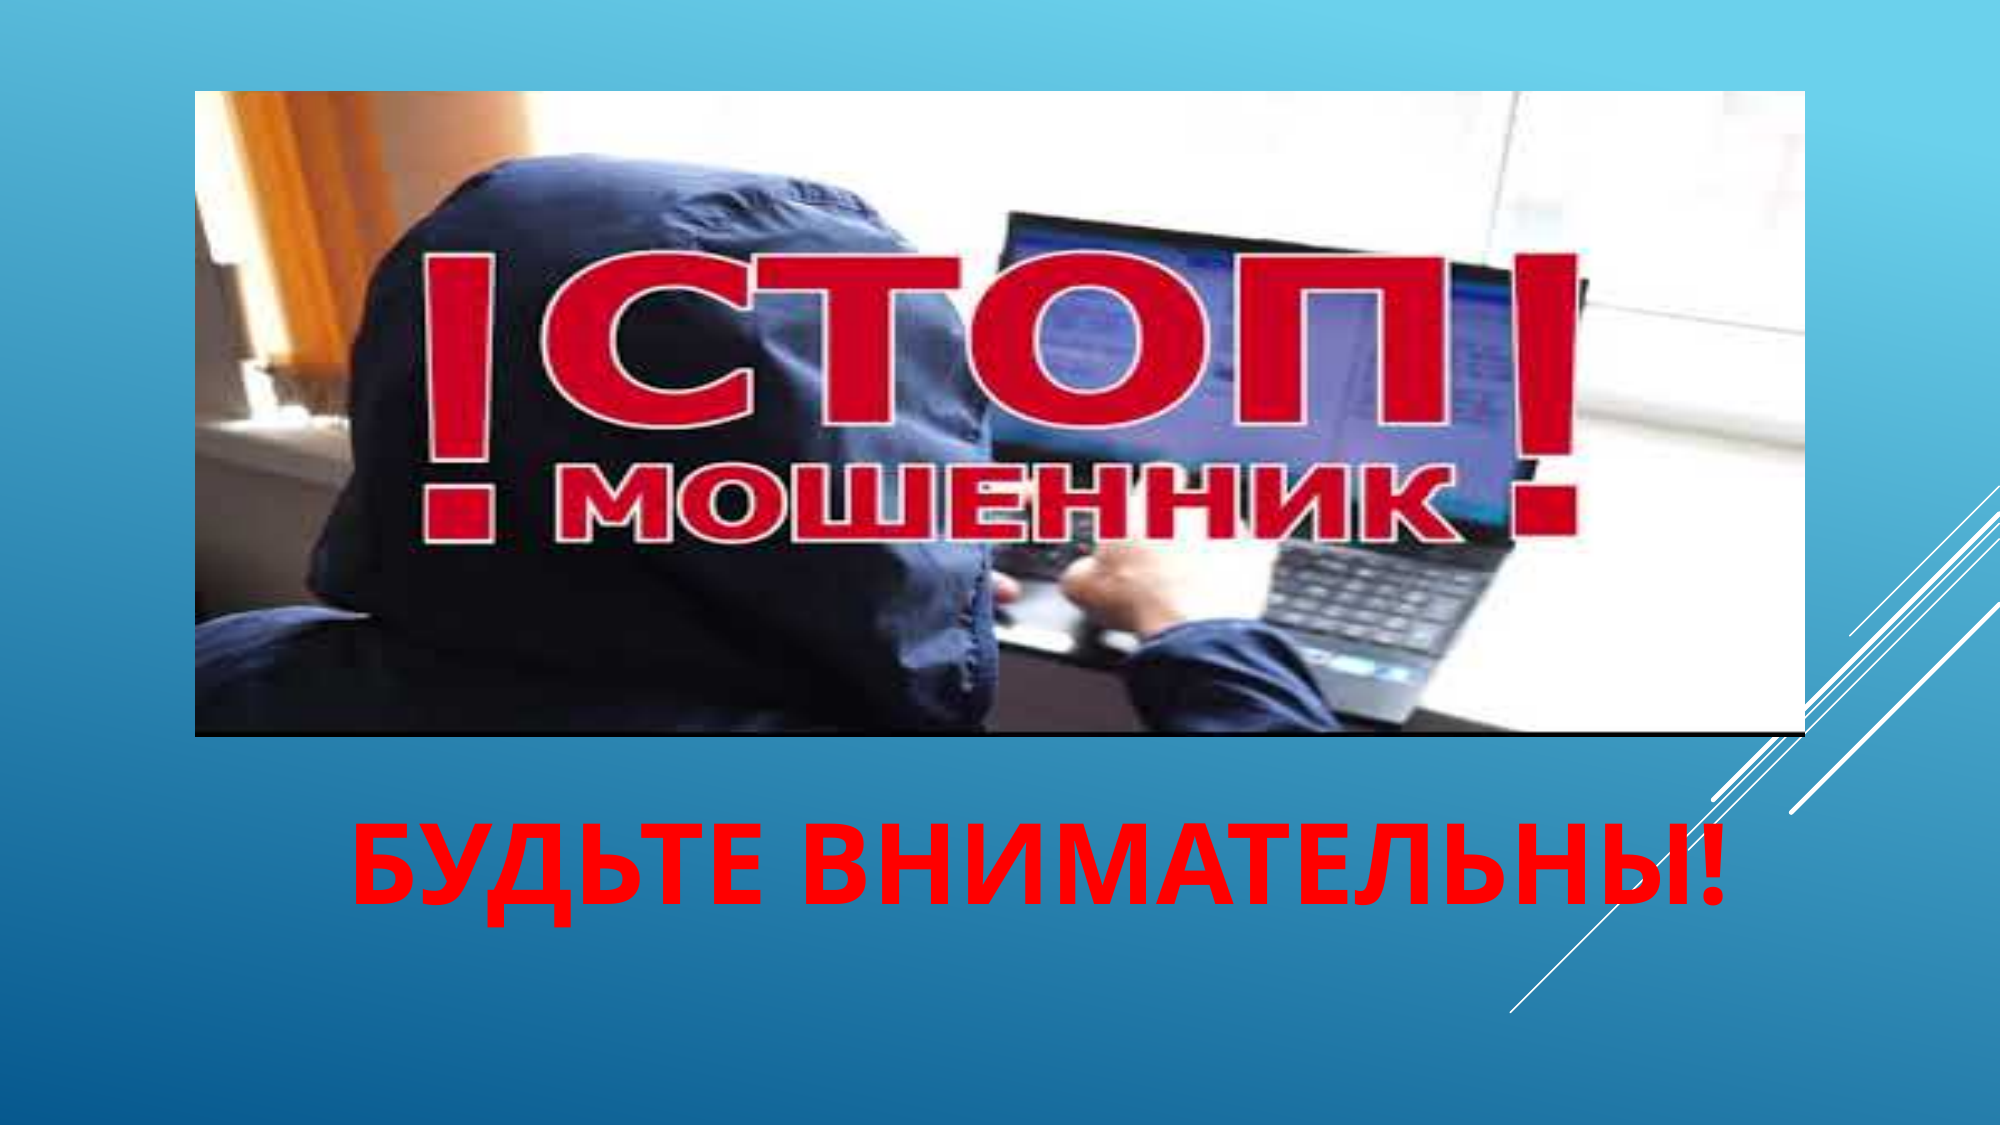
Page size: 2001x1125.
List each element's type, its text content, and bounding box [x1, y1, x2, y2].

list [194, 91, 1806, 737]
title Будьте внимательны! [331, 737, 1787, 984]
